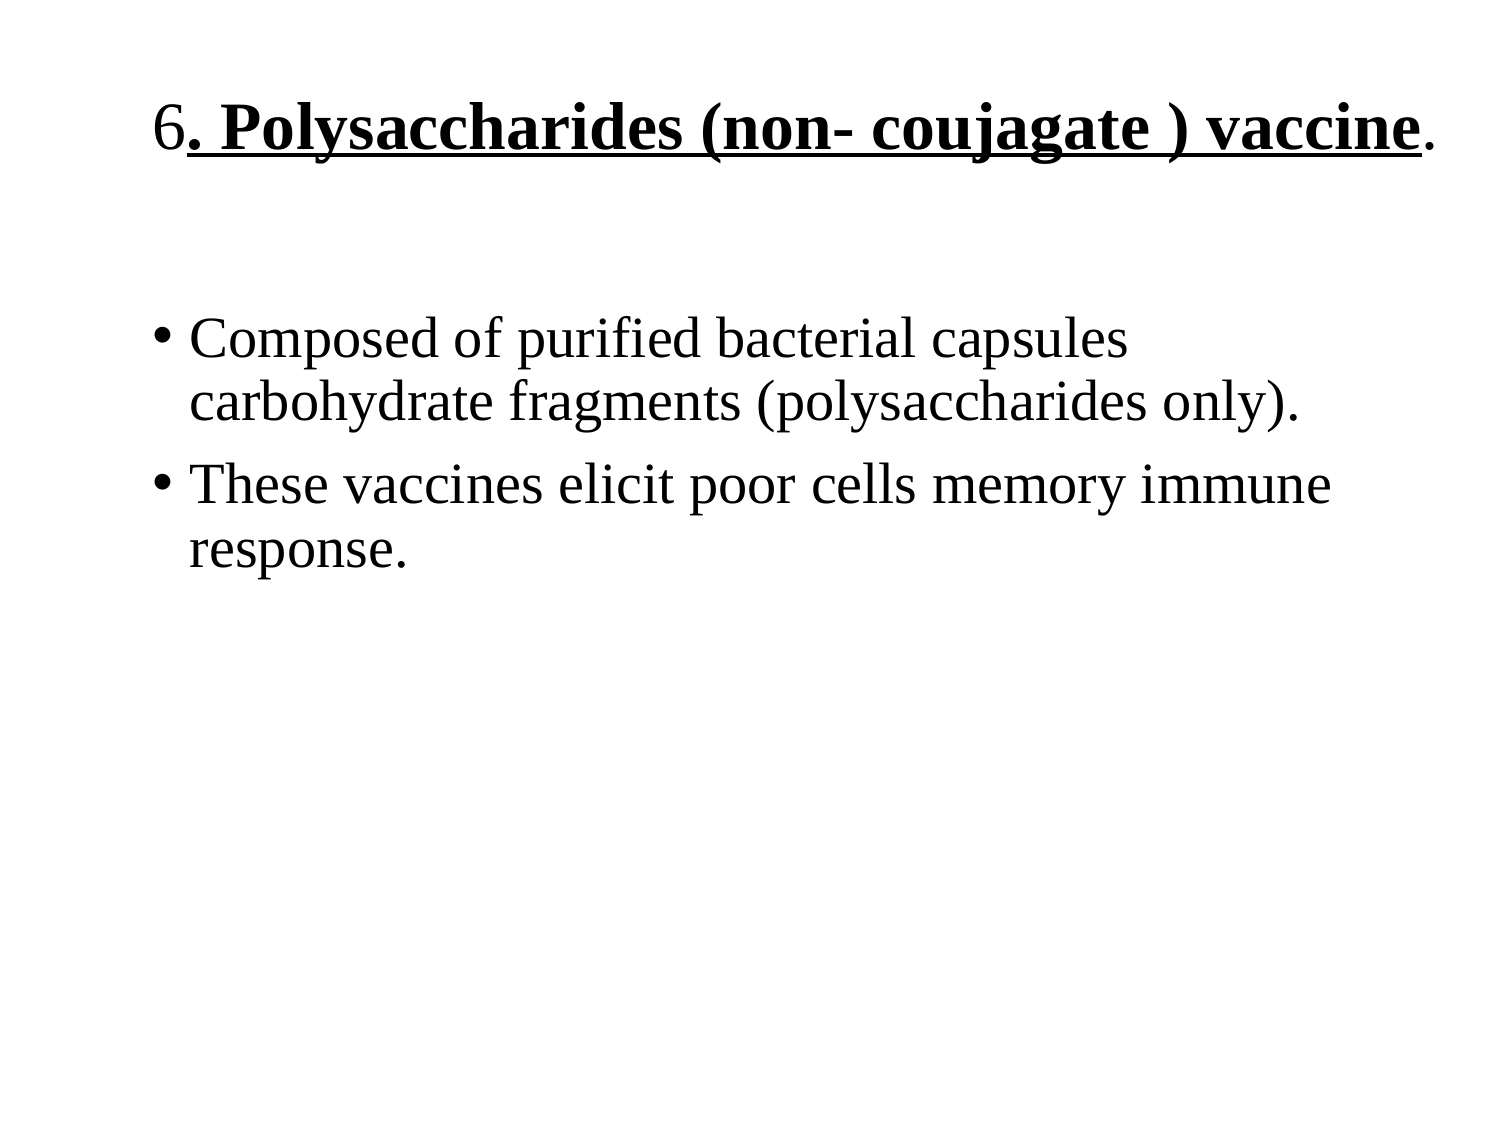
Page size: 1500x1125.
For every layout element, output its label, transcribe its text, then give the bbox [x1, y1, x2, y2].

title 6. Polysaccharides (non- coujagate ) vaccine. [137, 59, 1476, 278]
list Composed of purified bacterial capsules carbohydrate fragments (polysaccharides only). These vaccines elicit poor cells memory immune response. [137, 299, 1461, 1014]
